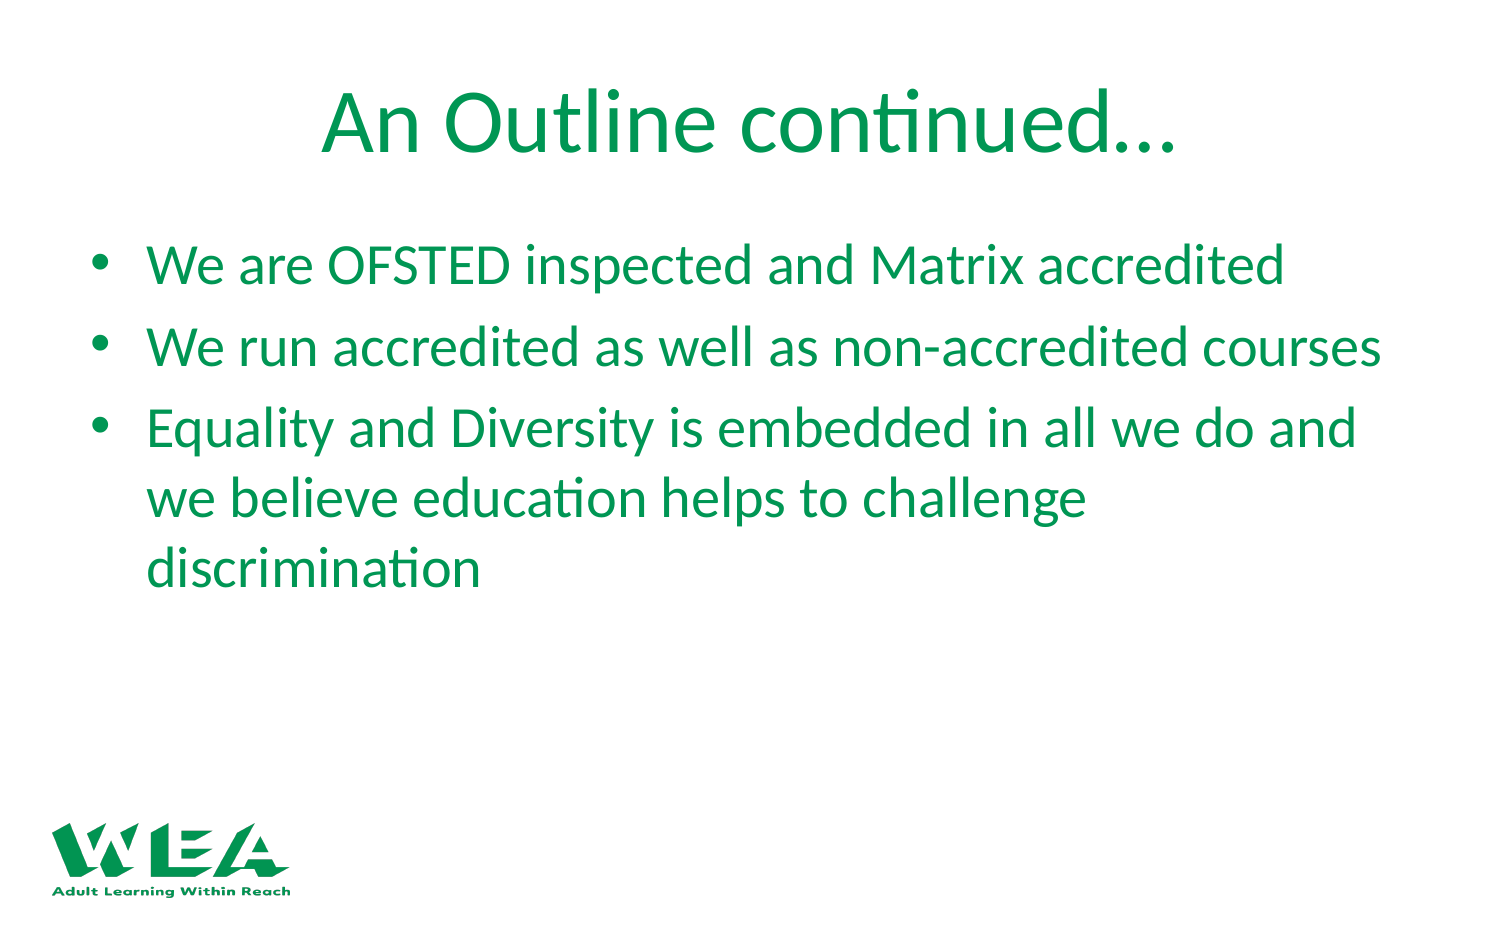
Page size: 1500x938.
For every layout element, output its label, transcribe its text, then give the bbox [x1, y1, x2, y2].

title An Outline continued… [75, 37, 1425, 194]
list We are OFSTED inspected and Matrix accredited We run accredited as well as non-accredited courses Equality and Diversity is embedded in all we do and we believe education helps to challenge discrimination [75, 218, 1425, 838]
picture [52, 822, 290, 898]
